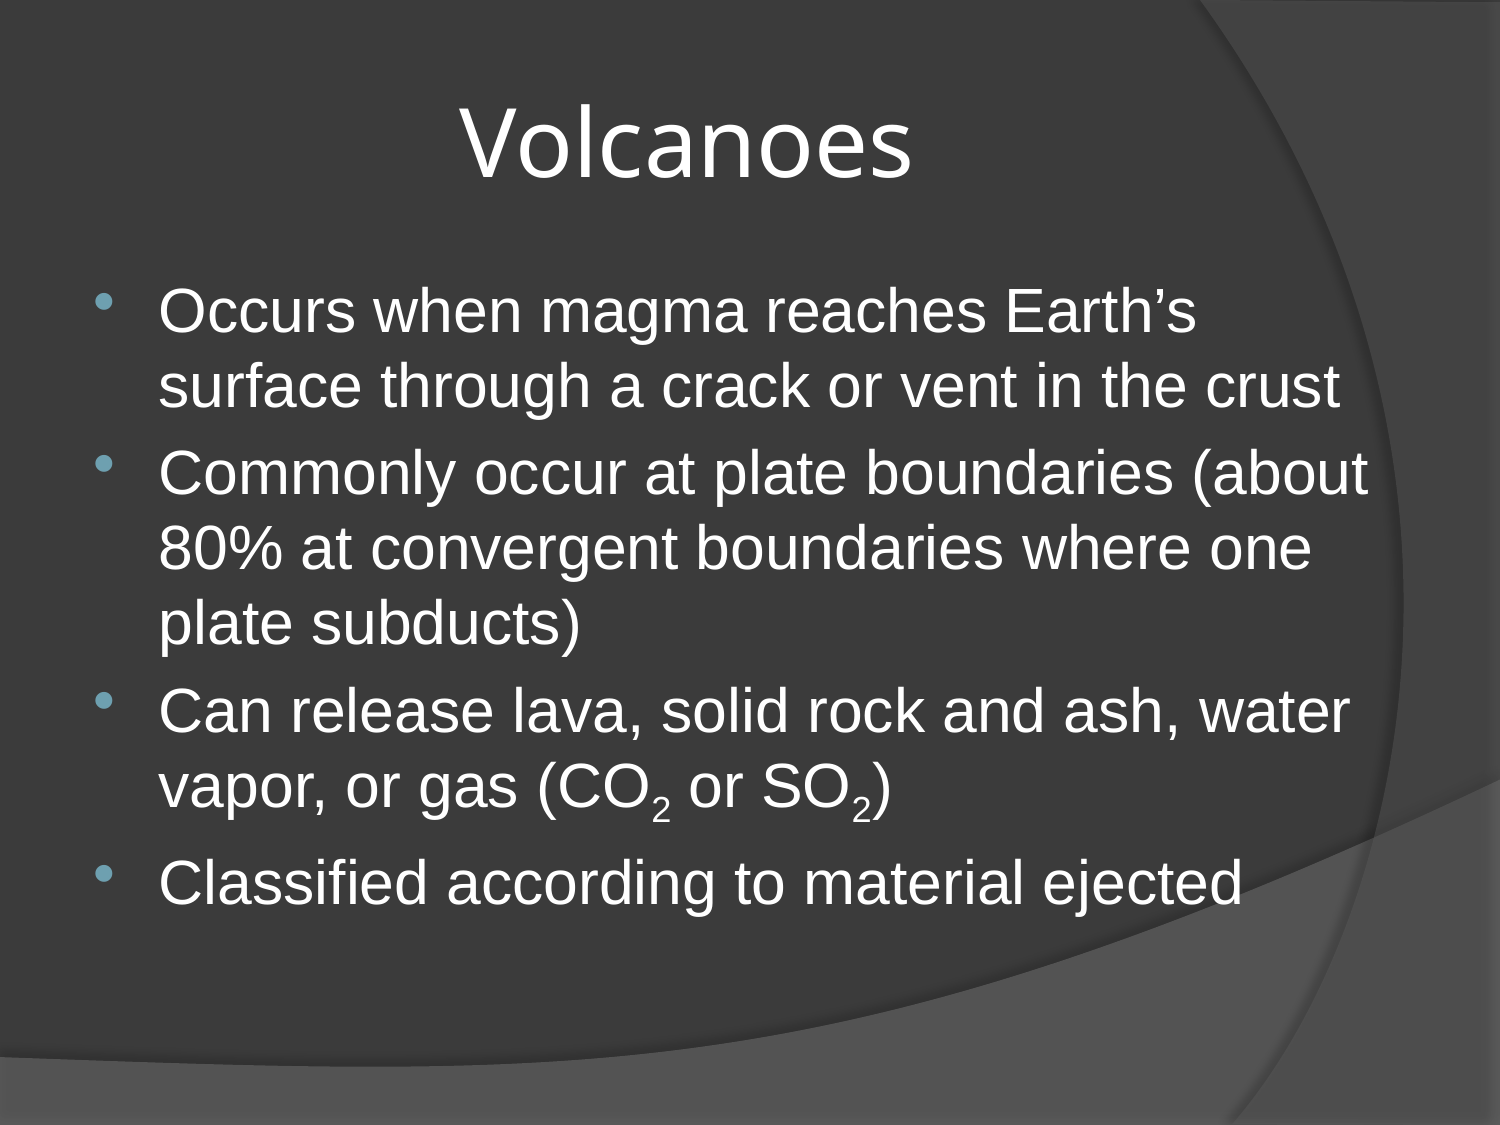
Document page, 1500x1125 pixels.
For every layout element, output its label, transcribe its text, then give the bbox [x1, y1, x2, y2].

list Occurs when magma reaches Earth’s surface through a crack or vent in the crust Commonly occur at plate boundaries (about 80% at convergent boundaries where one plate subducts) Can release lava, solid rock and ash, water vapor, or gas (CO2 or SO2) Classified according to material ejected [75, 262, 1413, 1050]
title Volcanoes [75, 45, 1300, 233]
